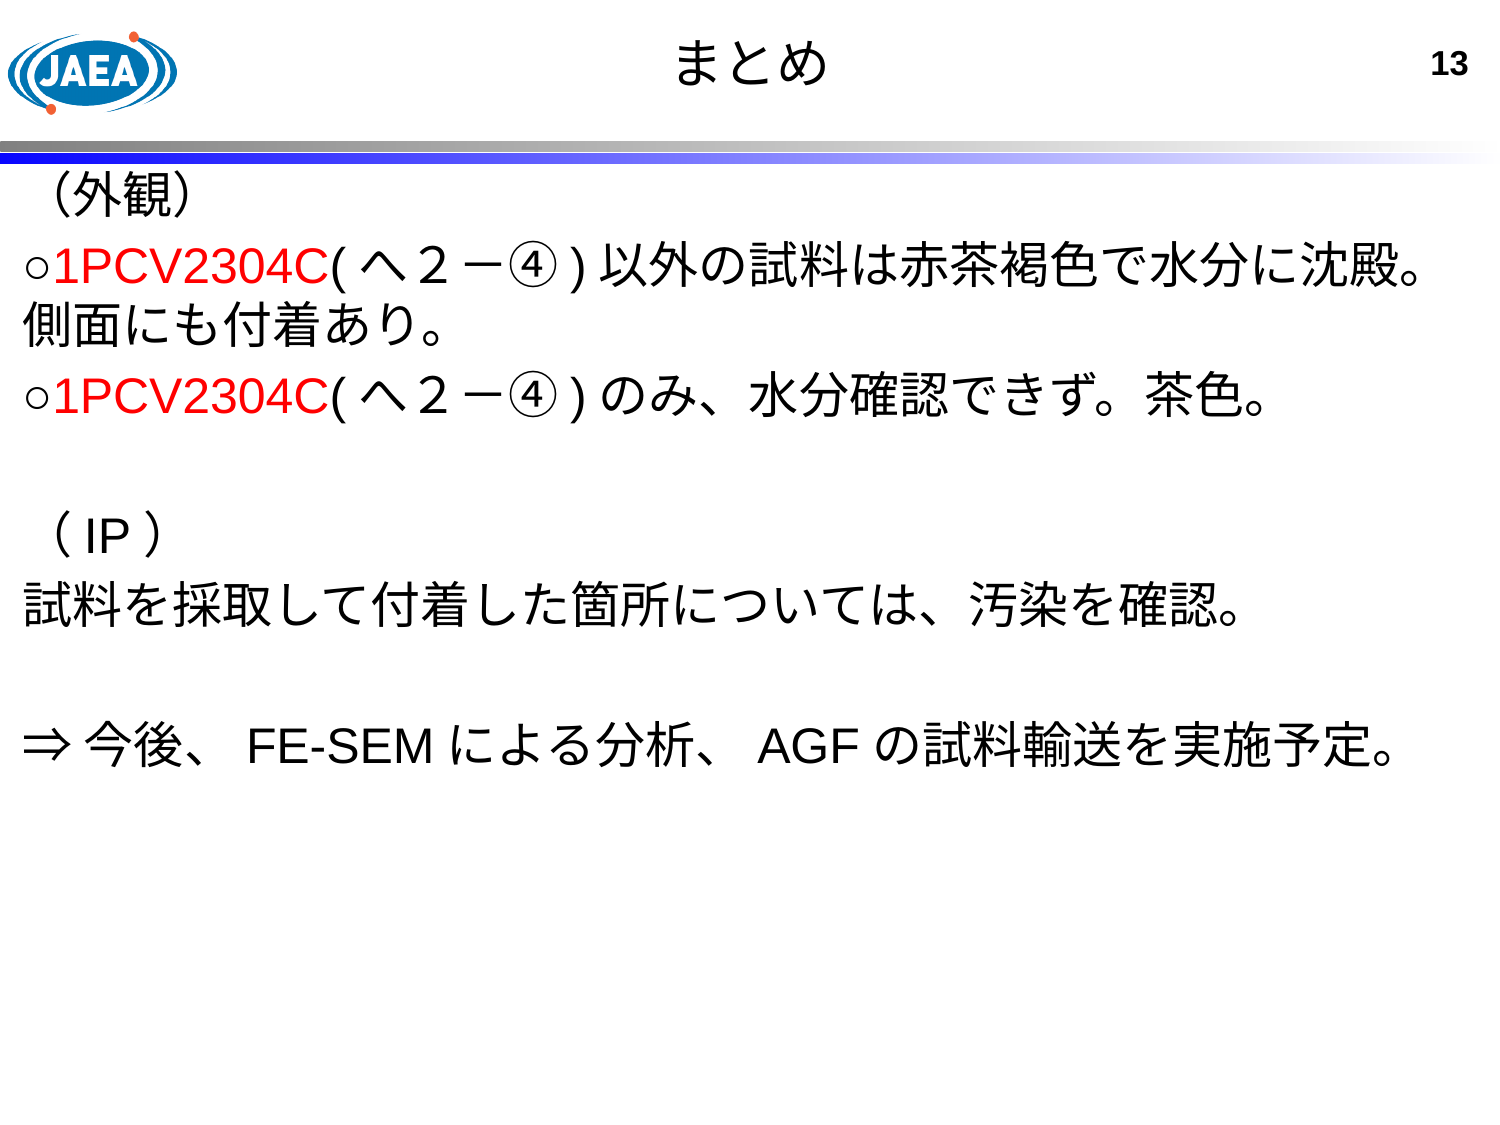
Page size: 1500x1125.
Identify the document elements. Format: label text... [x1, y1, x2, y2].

slide_number 13 [1387, 33, 1485, 85]
list （外観） ○1PCV2304C(へ２－④)以外の試料は赤茶褐色で水分に沈殿。側面にも付着あり。 ○1PCV2304C(へ２－④)のみ、水分確認できず。茶色。 （IP） 試料を採取して付着した箇所については、汚染を確認。 ⇒今後、FE-SEMによる分析、AGFの試料輸送を実施予定。 [7, 155, 1495, 1105]
picture [7, 29, 179, 116]
title まとめ [196, 0, 1304, 124]
